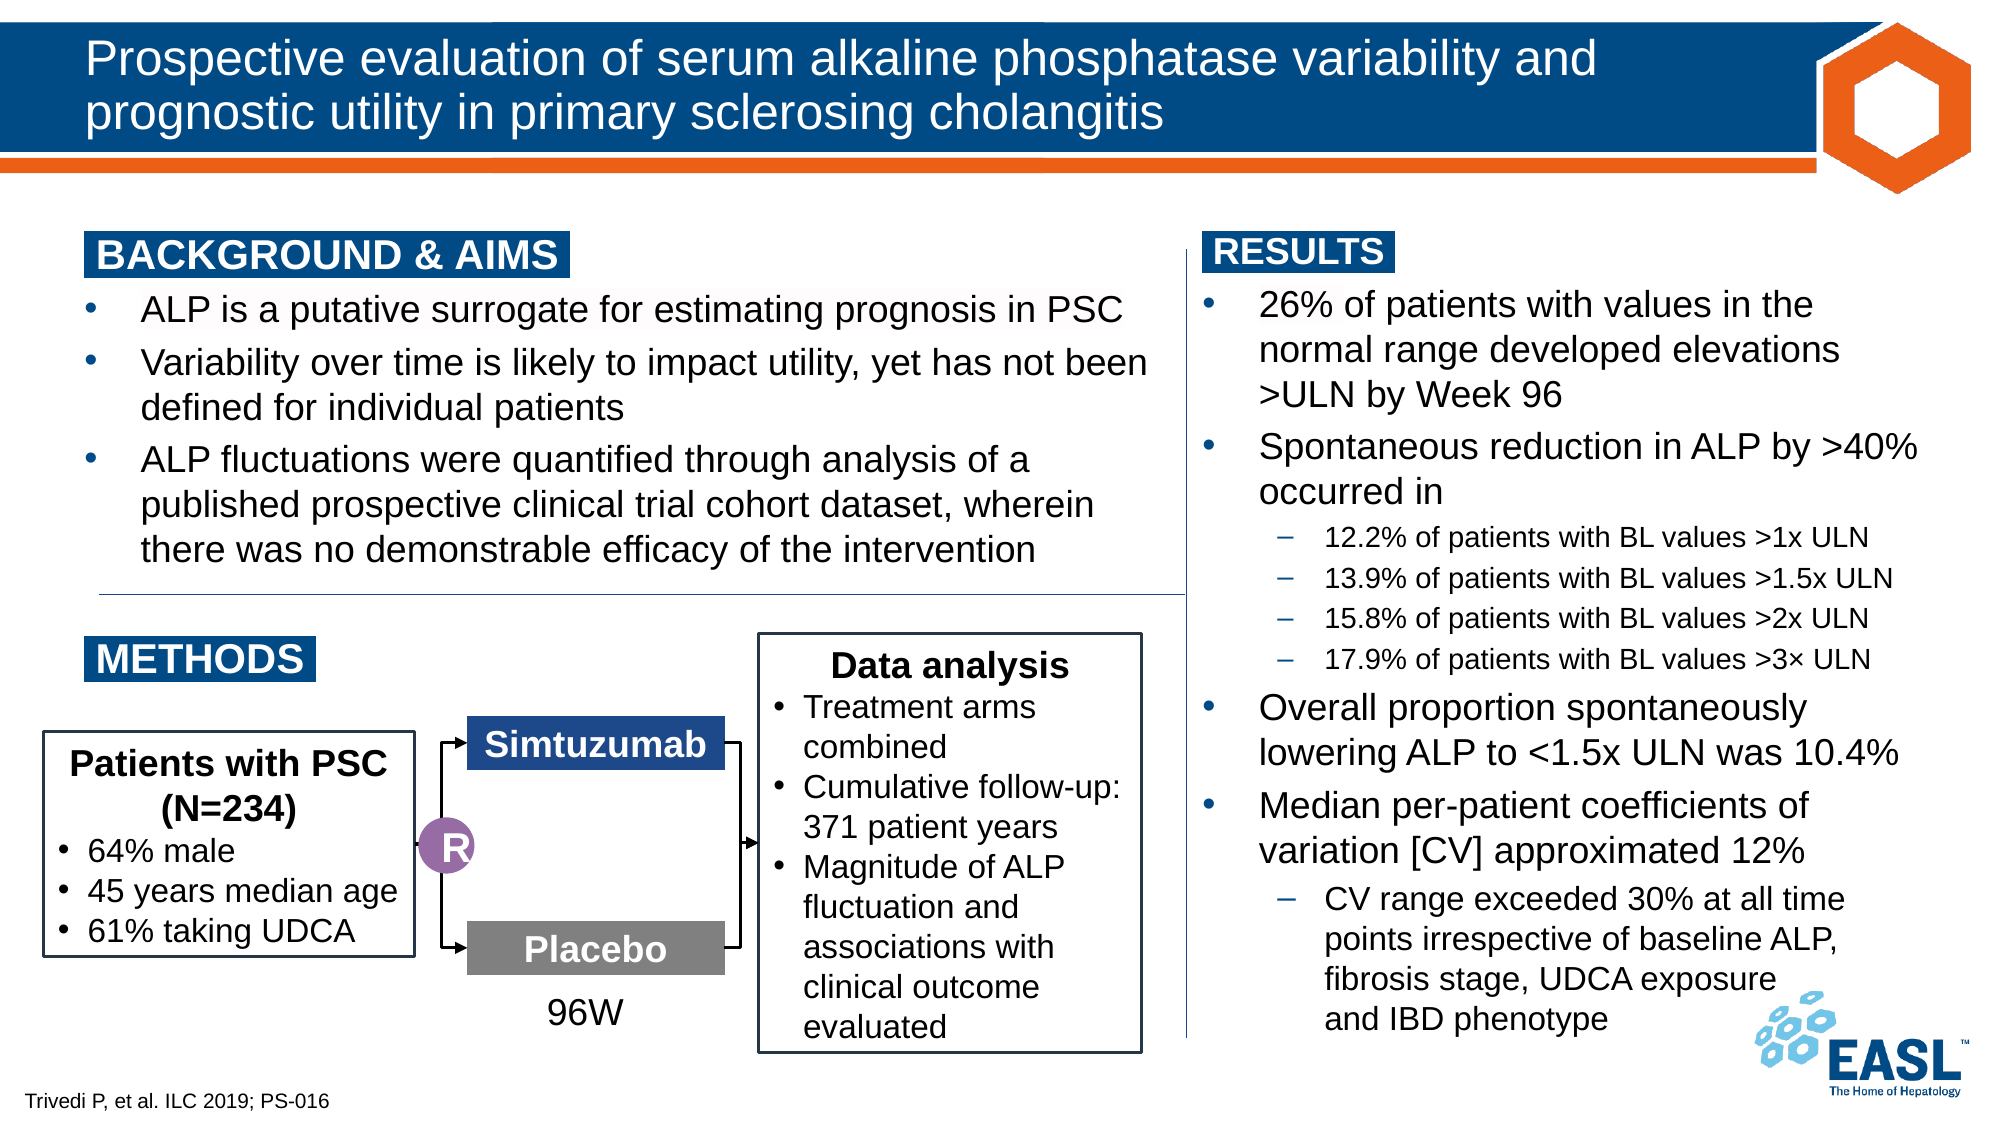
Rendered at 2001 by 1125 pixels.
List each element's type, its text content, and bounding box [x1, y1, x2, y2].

list BACKGROUND & AIMS ​ ALP is a putative surrogate for estimating prognosis in PSC Variability over time is likely to impact utility, yet has not been defined for individual patients ALP fluctuations were quantified through analysis of a published prospective clinical trial cohort dataset, wherein there was no demonstrable efficacy of the intervention [69, 219, 1187, 631]
picture [0, 22, 1971, 194]
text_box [42, 633, 1142, 1058]
picture [1750, 987, 1972, 1100]
text_box RESULTS ​ 26% of patients with values in the normal range developed elevations >ULN by Week 96 Spontaneous reduction in ALP by >40% occurred in 12.2% of patients with BL values >1x ULN 13.9% of patients with BL values >1.5x ULN 15.8% of patients with BL values >2x ULN 17.9% of patients with BL values >3× ULN Overall proportion spontaneously lowering ALP to <1.5x ULN was 10.4% Median per-patient coefficients of variation [CV] approximated 12% CV range exceeded 30% at all time points irrespective of baseline ALP, fibrosis stage, UDCA exposure and IBD phenotype [1187, 219, 1957, 1045]
title Prospective evaluation of serum alkaline phosphatase variability and prognostic utility in primary sclerosing cholangitis [69, 23, 1741, 150]
list Trivedi P, et al. ILC 2019; PS-016 [1, 1062, 1646, 1125]
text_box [1099, 339, 1921, 954]
